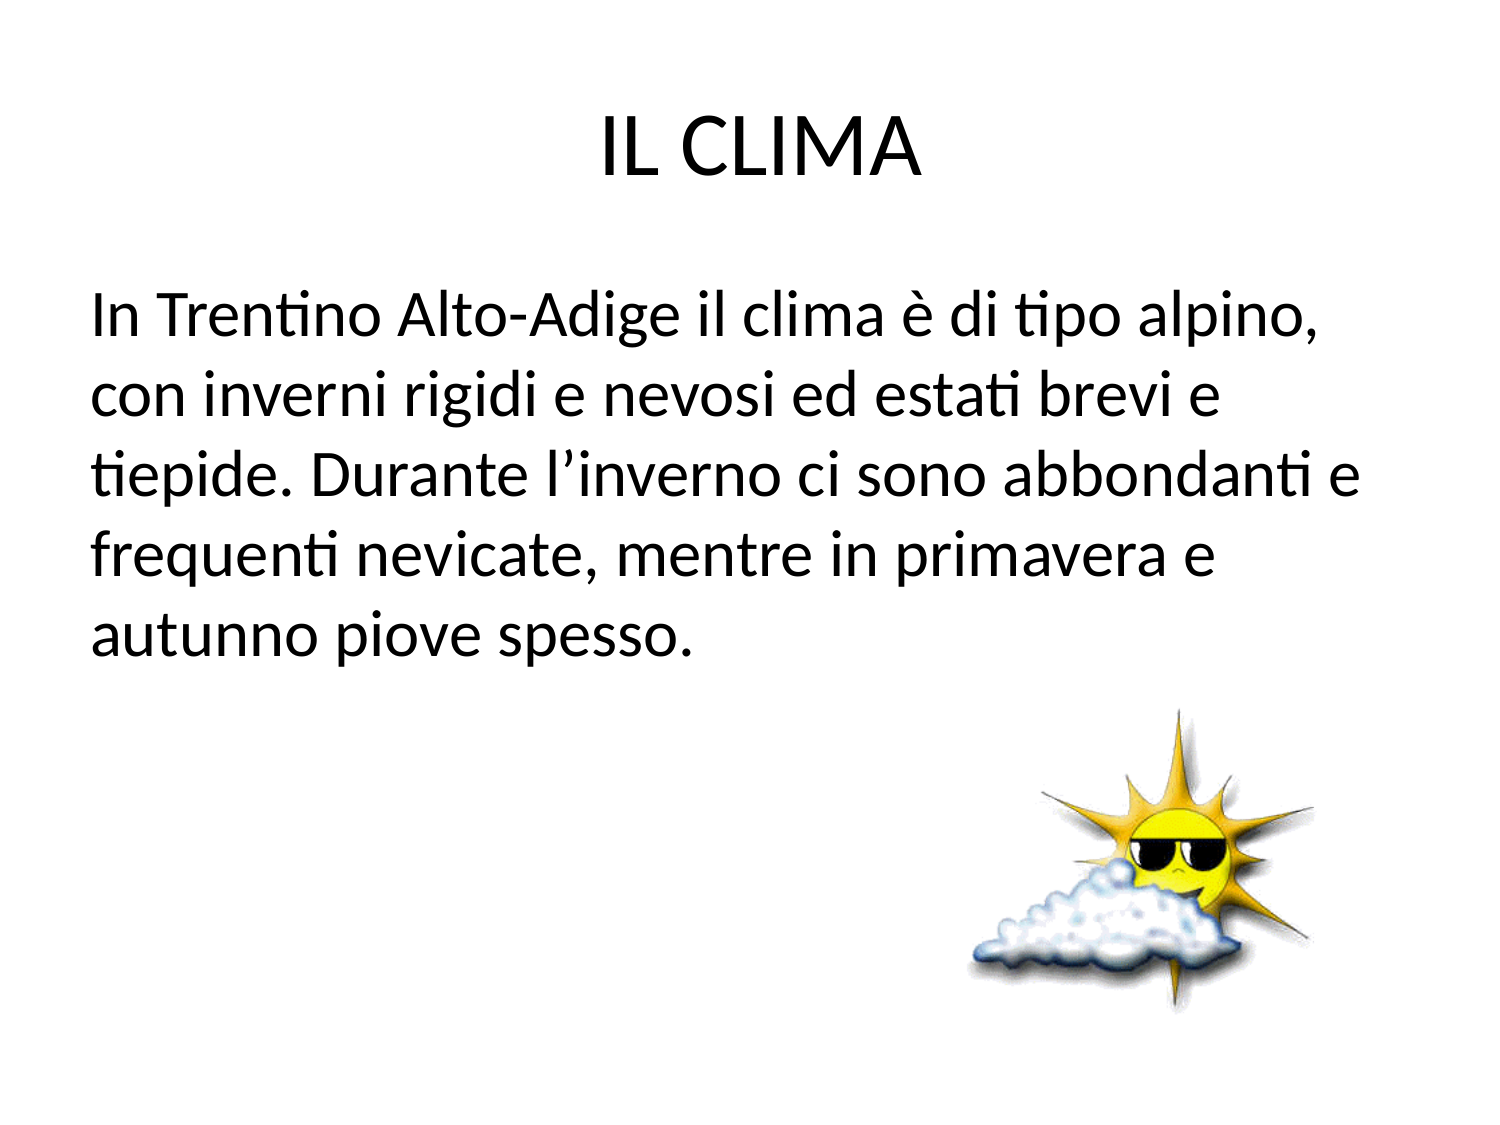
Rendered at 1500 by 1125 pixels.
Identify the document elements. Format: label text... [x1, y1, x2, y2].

title IL CLIMA [75, 45, 1425, 233]
picture [938, 696, 1341, 1055]
list In Trentino Alto-Adige il clima è di tipo alpino, con inverni rigidi e nevosi ed estati brevi e tiepide. Durante l’inverno ci sono abbondanti e frequenti nevicate, mentre in primavera e autunno piove spesso. [75, 262, 1425, 1005]
